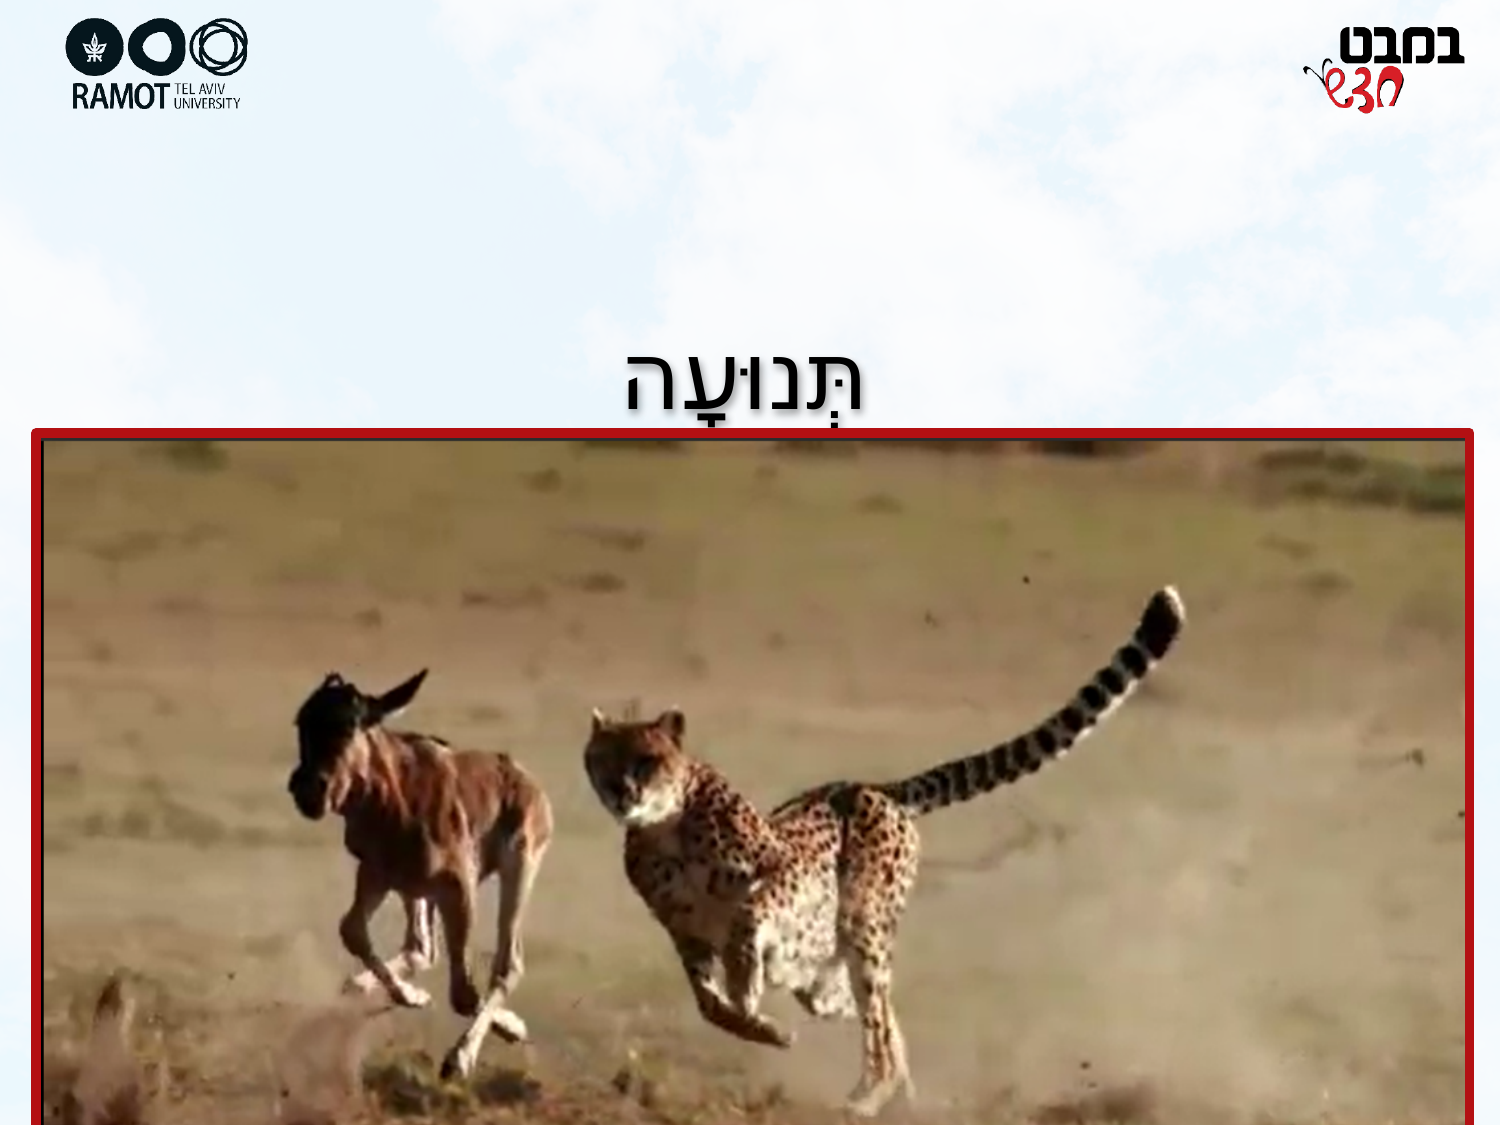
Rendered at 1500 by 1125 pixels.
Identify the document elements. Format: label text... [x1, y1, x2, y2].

picture [1301, 26, 1465, 114]
picture [40, 437, 1465, 1125]
title תְּנוּעָה [76, 248, 1437, 428]
picture [56, 5, 257, 119]
